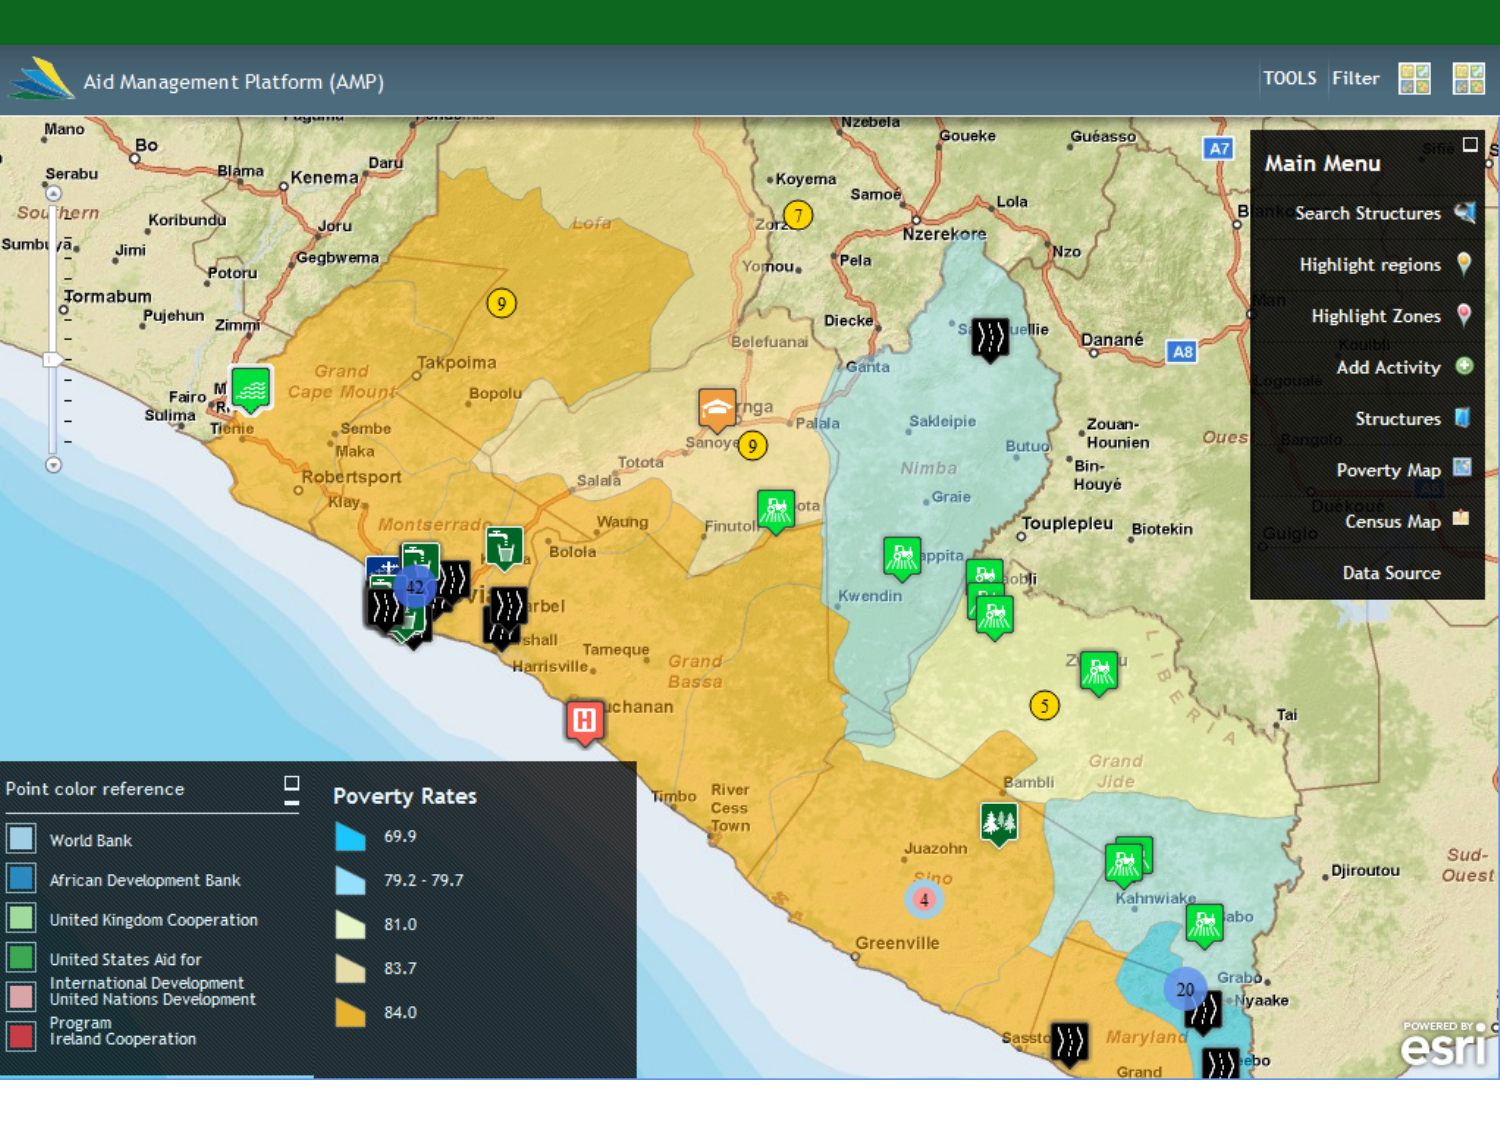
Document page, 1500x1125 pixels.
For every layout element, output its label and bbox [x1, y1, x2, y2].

list [0, 44, 1500, 1081]
